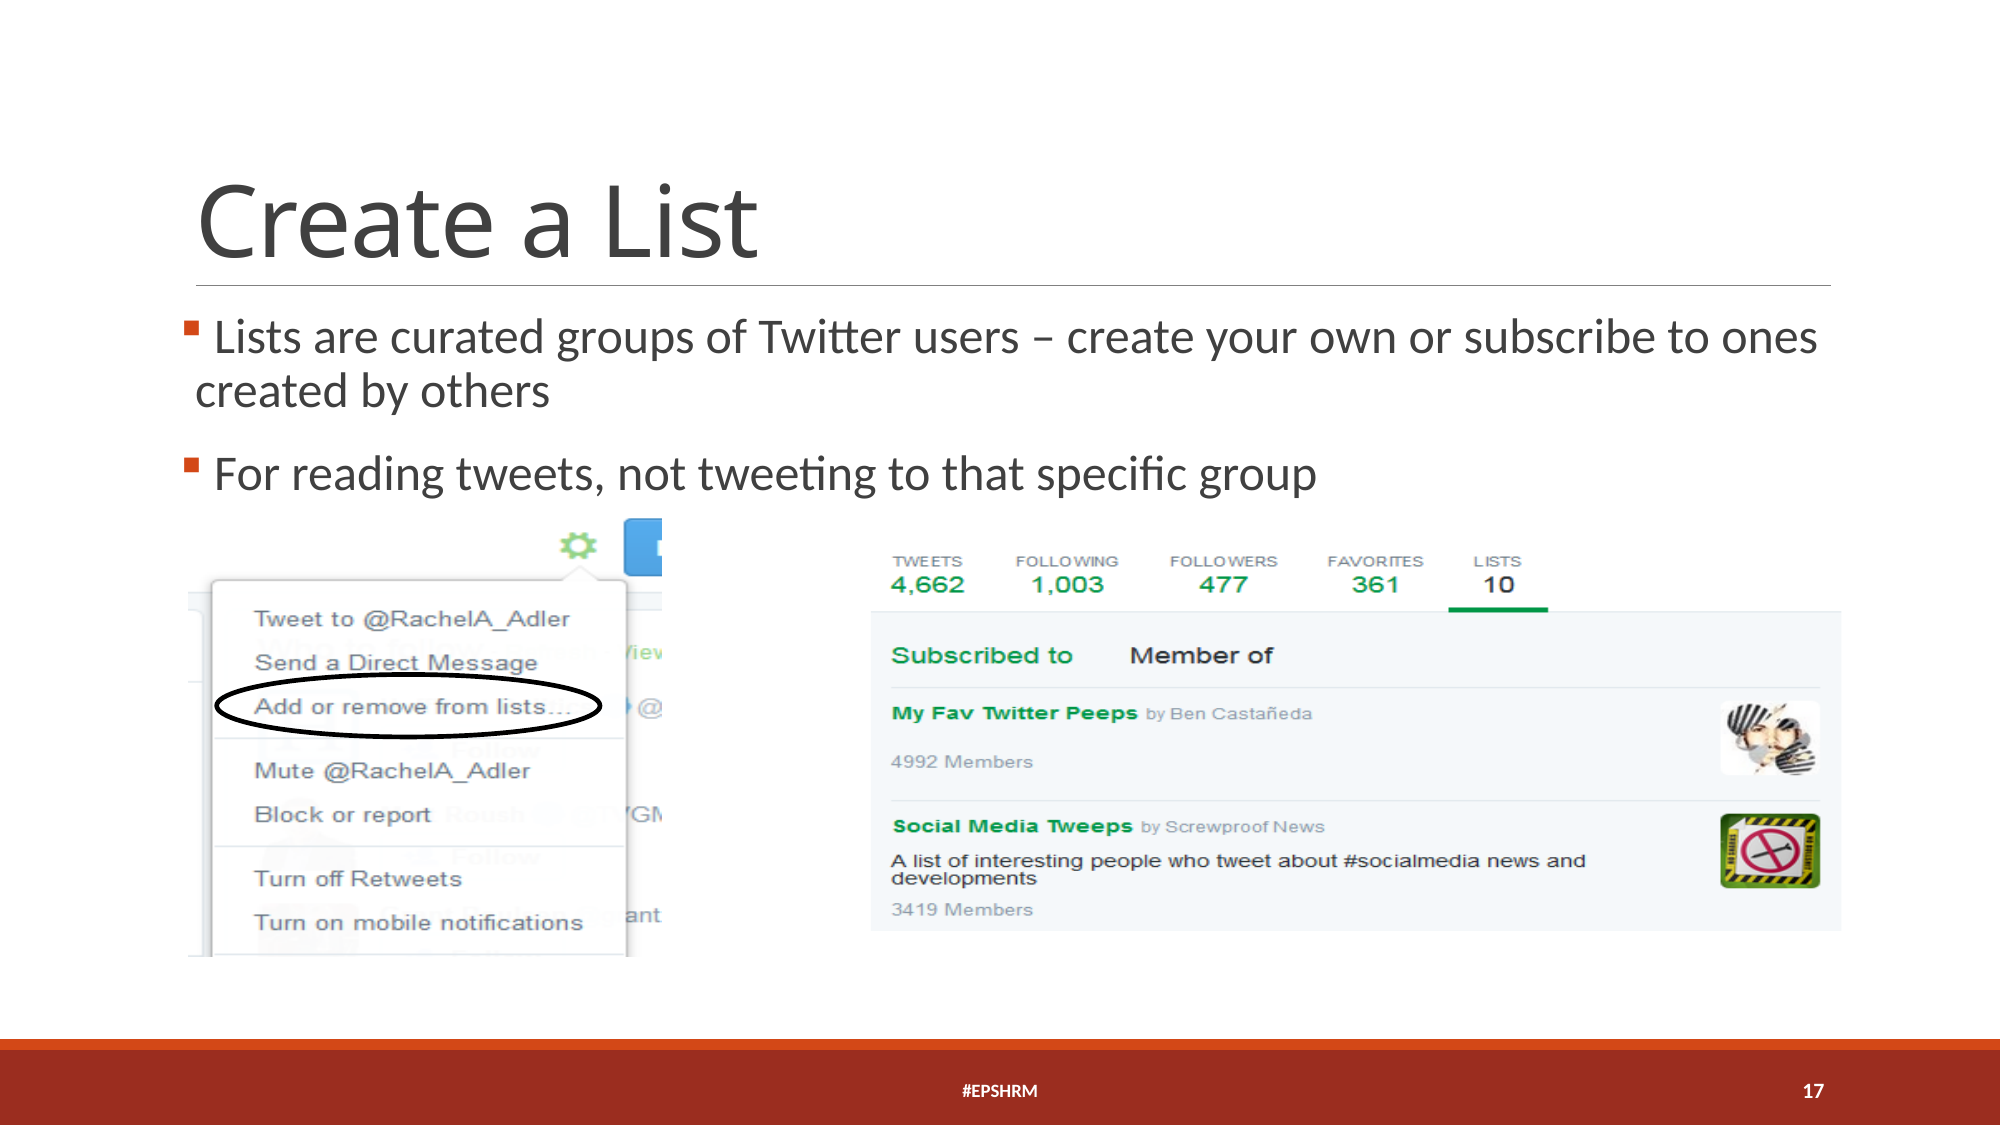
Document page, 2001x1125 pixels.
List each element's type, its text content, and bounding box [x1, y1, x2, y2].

picture [870, 542, 1842, 932]
list Lists are curated groups of Twitter users – create your own or subscribe to ones created by others For reading tweets, not tweeting to that specific group [180, 302, 1830, 963]
title Create a List [180, 47, 1830, 285]
picture [187, 516, 662, 958]
slide_number 17 [1624, 1059, 1840, 1120]
footer #EPSHRM [604, 1059, 1396, 1120]
